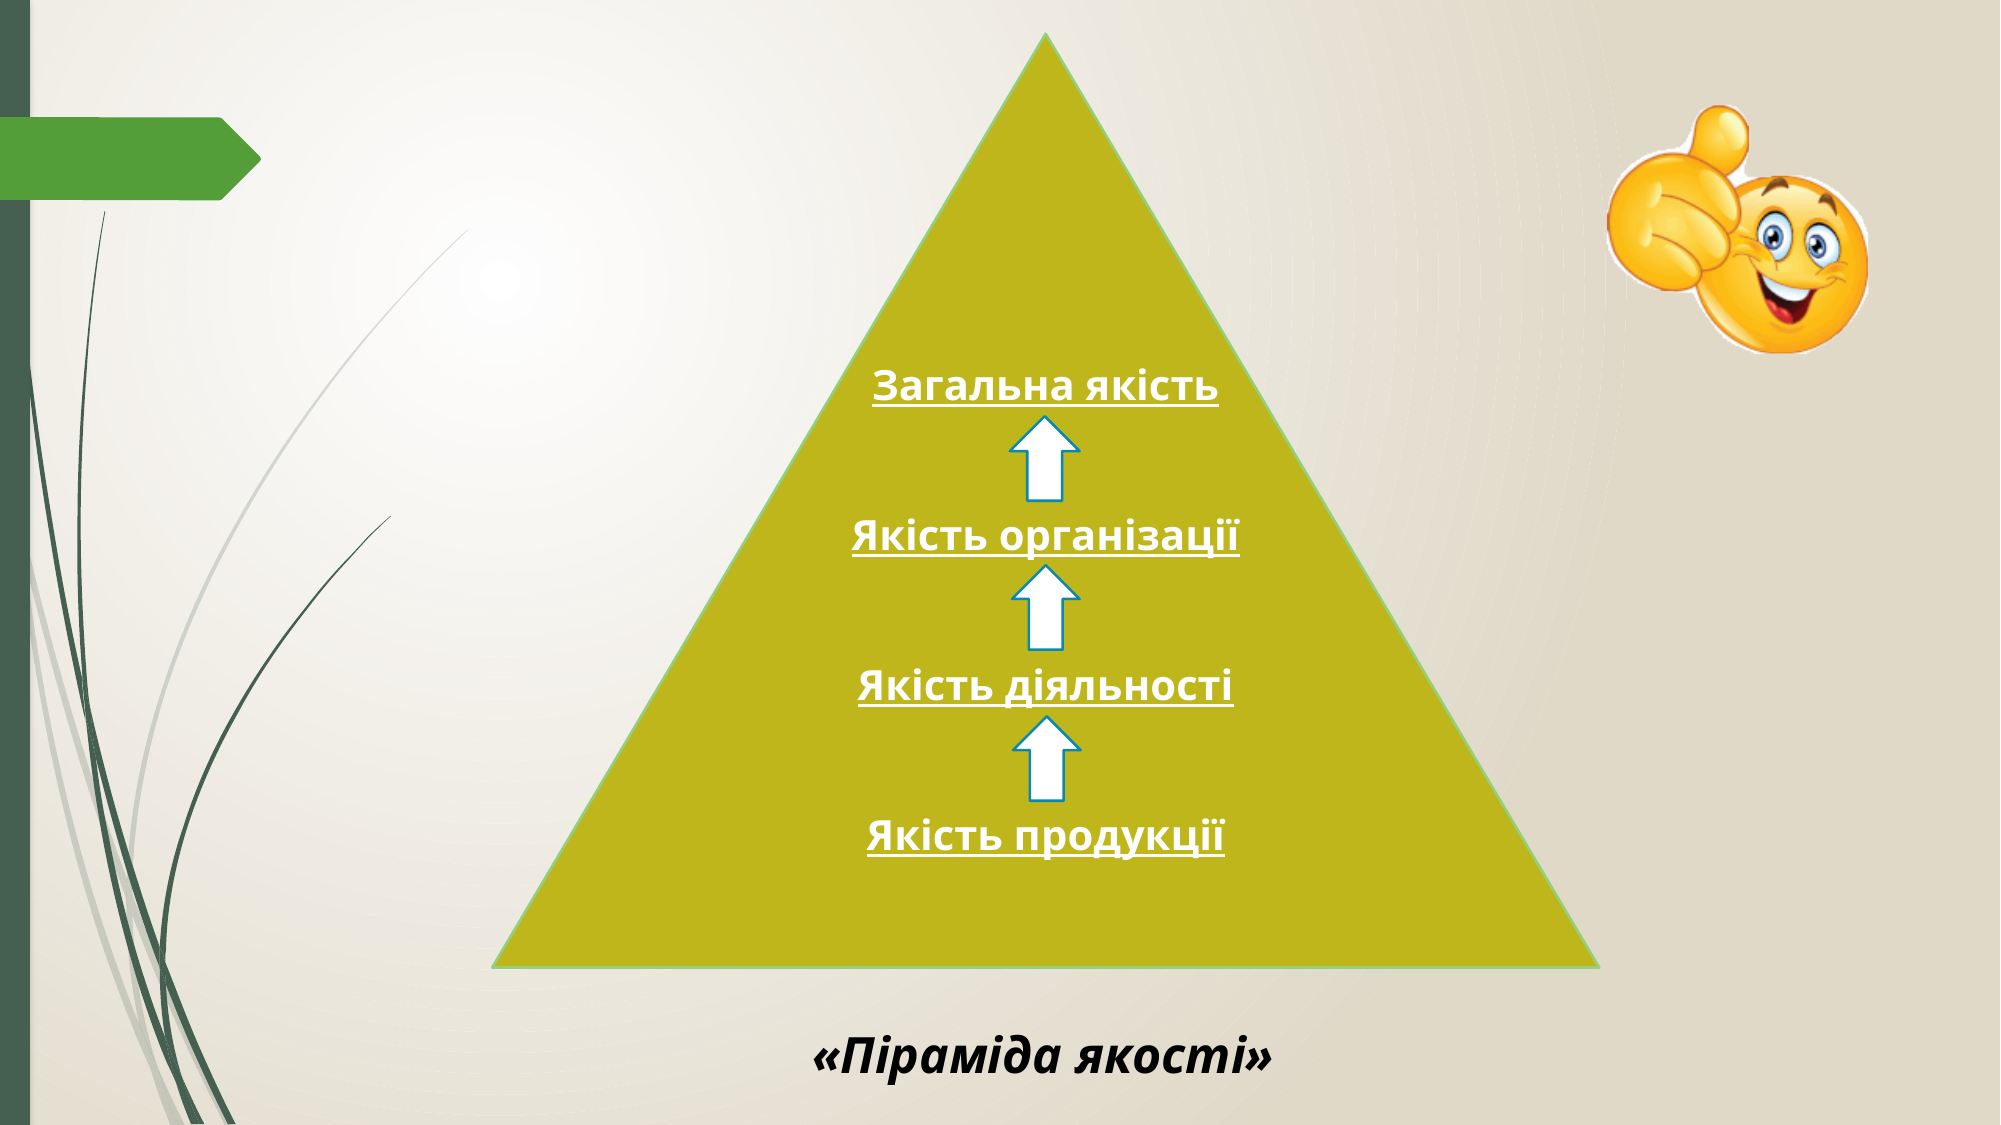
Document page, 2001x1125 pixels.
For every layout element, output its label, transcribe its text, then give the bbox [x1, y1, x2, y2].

text_box [1008, 415, 1081, 503]
text_box [1011, 715, 1082, 803]
picture [1582, 74, 1896, 388]
text_box «Піраміда якості» [797, 1016, 1296, 1091]
text_box [1010, 564, 1081, 651]
text_box Загальна якість Якість організації Якість діяльності Якість продукції [491, 32, 1601, 969]
